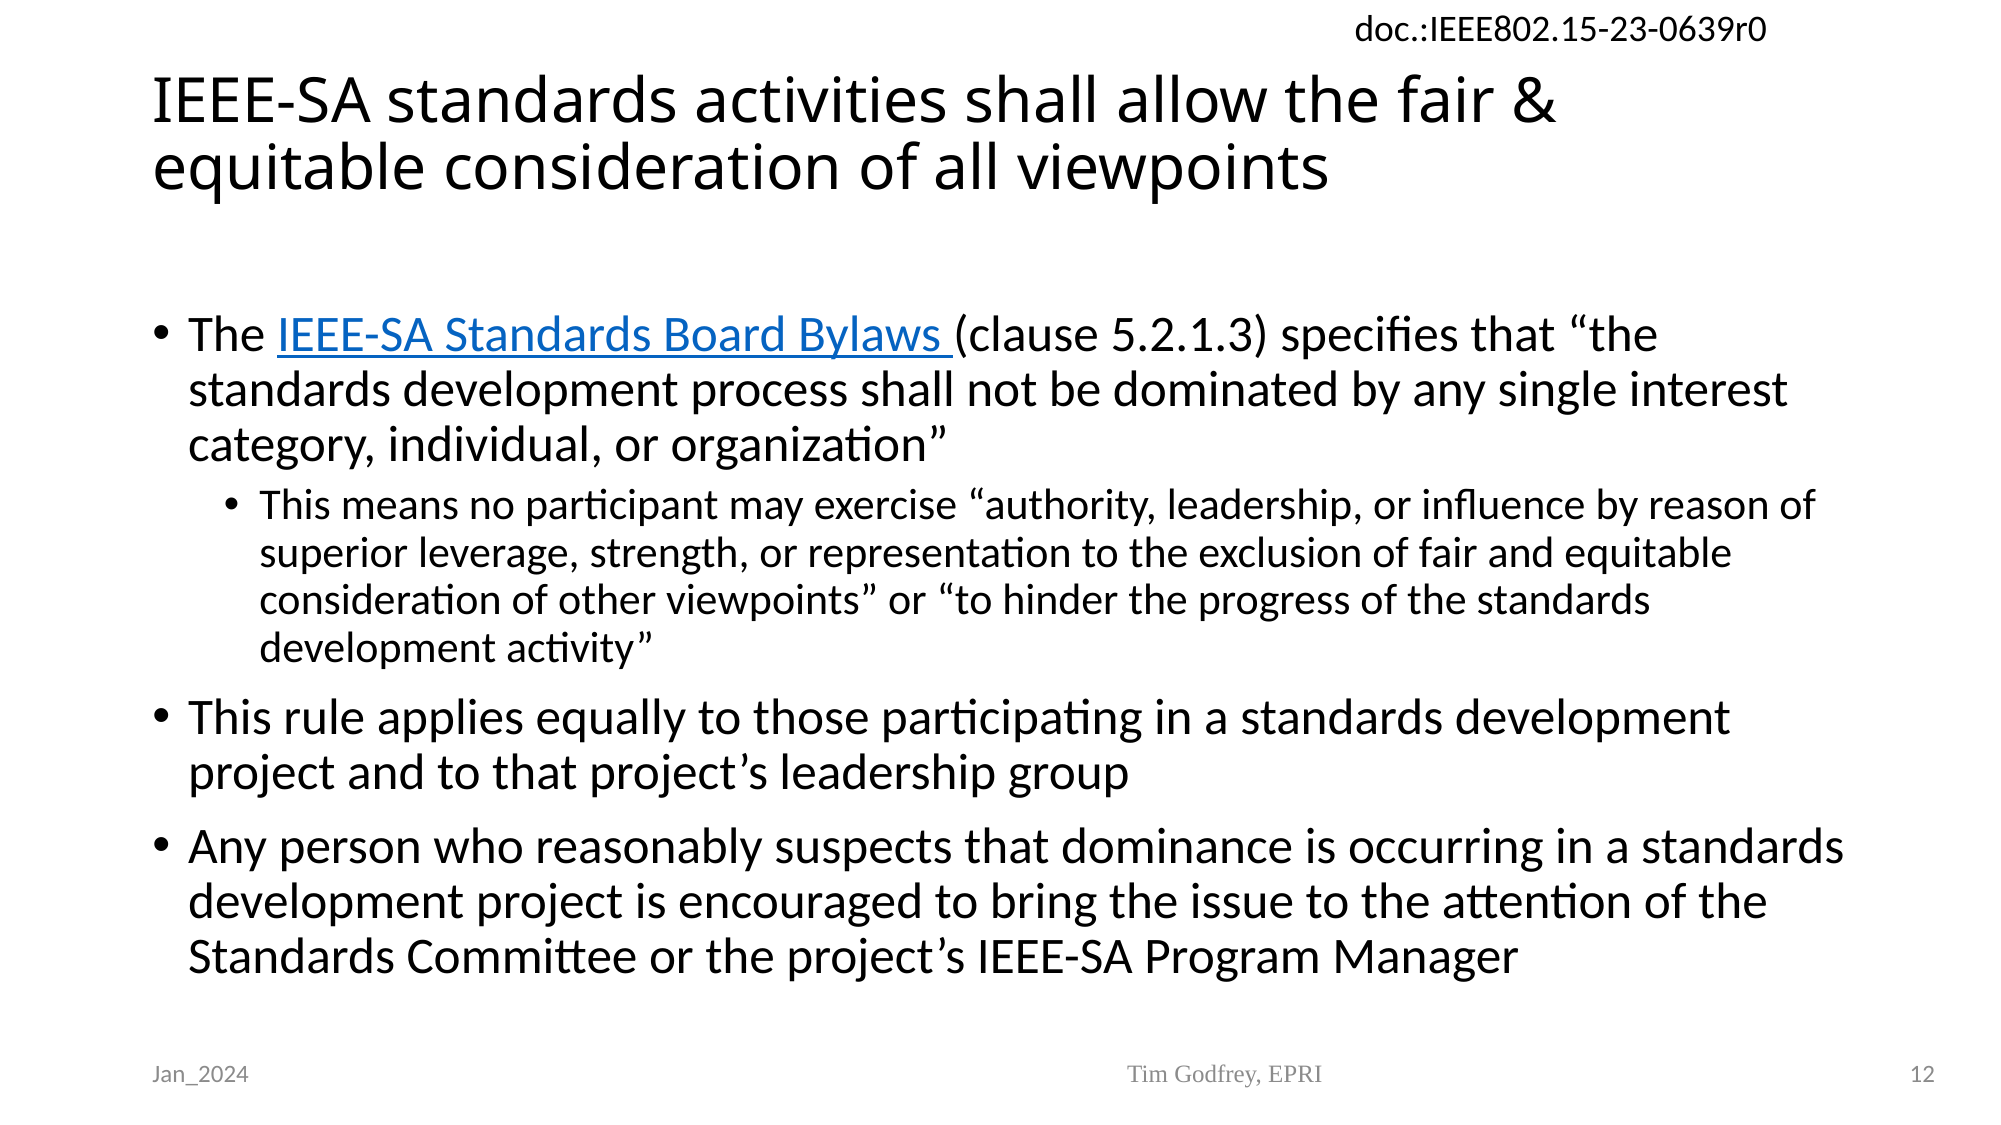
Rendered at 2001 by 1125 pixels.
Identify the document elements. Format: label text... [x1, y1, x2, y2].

footer Tim Godfrey, EPRI [662, 1042, 1338, 1103]
list The IEEE-SA Standards Board Bylaws (clause 5.2.1.3) specifies that “the standards development process shall not be dominated by any single interest category, individual, or organization” This means no participant may exercise “authority, leadership, or influence by reason of superior leverage, strength, or representation to the exclusion of fair and equitable consideration of other viewpoints” or “to hinder the progress of the standards development activity” This rule applies equally to those participating in a standards development project and to that project’s leadership group Any person who reasonably suspects that dominance is occurring in a standards development project is encouraged to bring the issue to the attention of the Standards Committee or the project’s IEEE-SA Program Manager [137, 299, 1863, 1014]
title IEEE-SA standards activities shall allow the fair & equitable consideration of all viewpoints [137, 59, 1863, 213]
slide_number Jan_2024 [137, 1042, 588, 1103]
slide_number 12 [1462, 1042, 1950, 1103]
